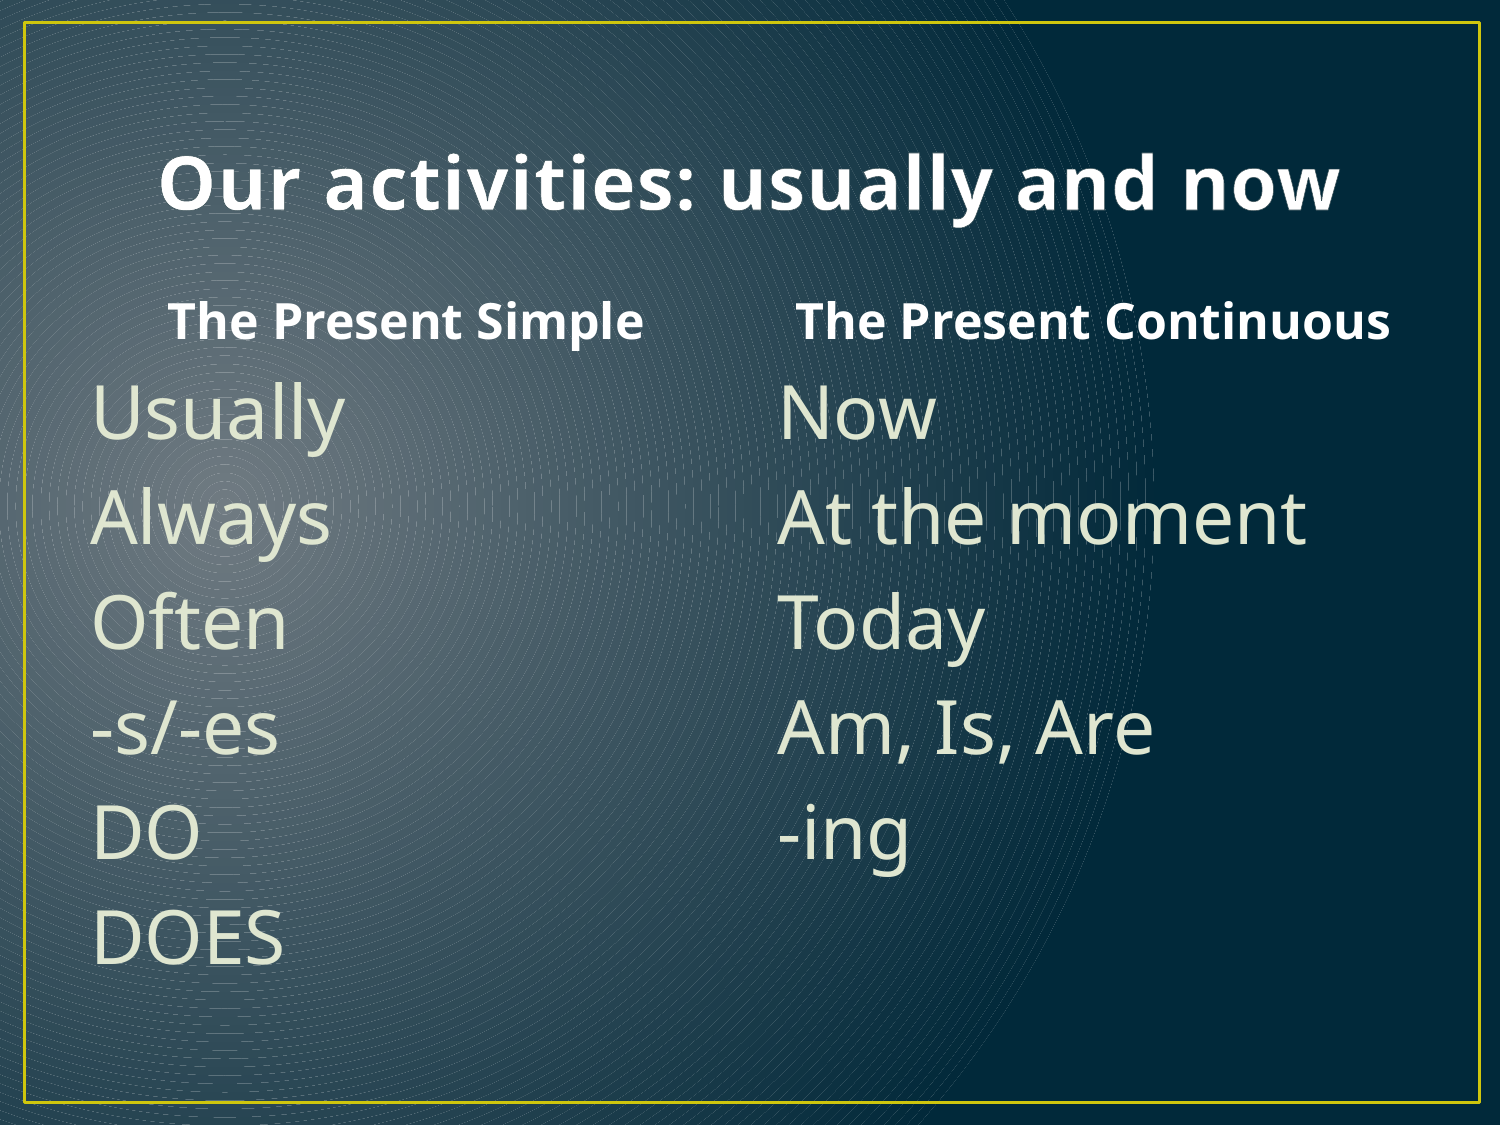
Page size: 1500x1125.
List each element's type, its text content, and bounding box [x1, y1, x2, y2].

title Our activities: usually and now [75, 45, 1425, 233]
list Usually Always Often -s/-es DO DOES [75, 356, 738, 1005]
list The Present Continuous [761, 251, 1425, 356]
list The Present Simple [75, 251, 738, 356]
list Now At the moment Today Am, Is, Are -ing [761, 356, 1425, 1005]
